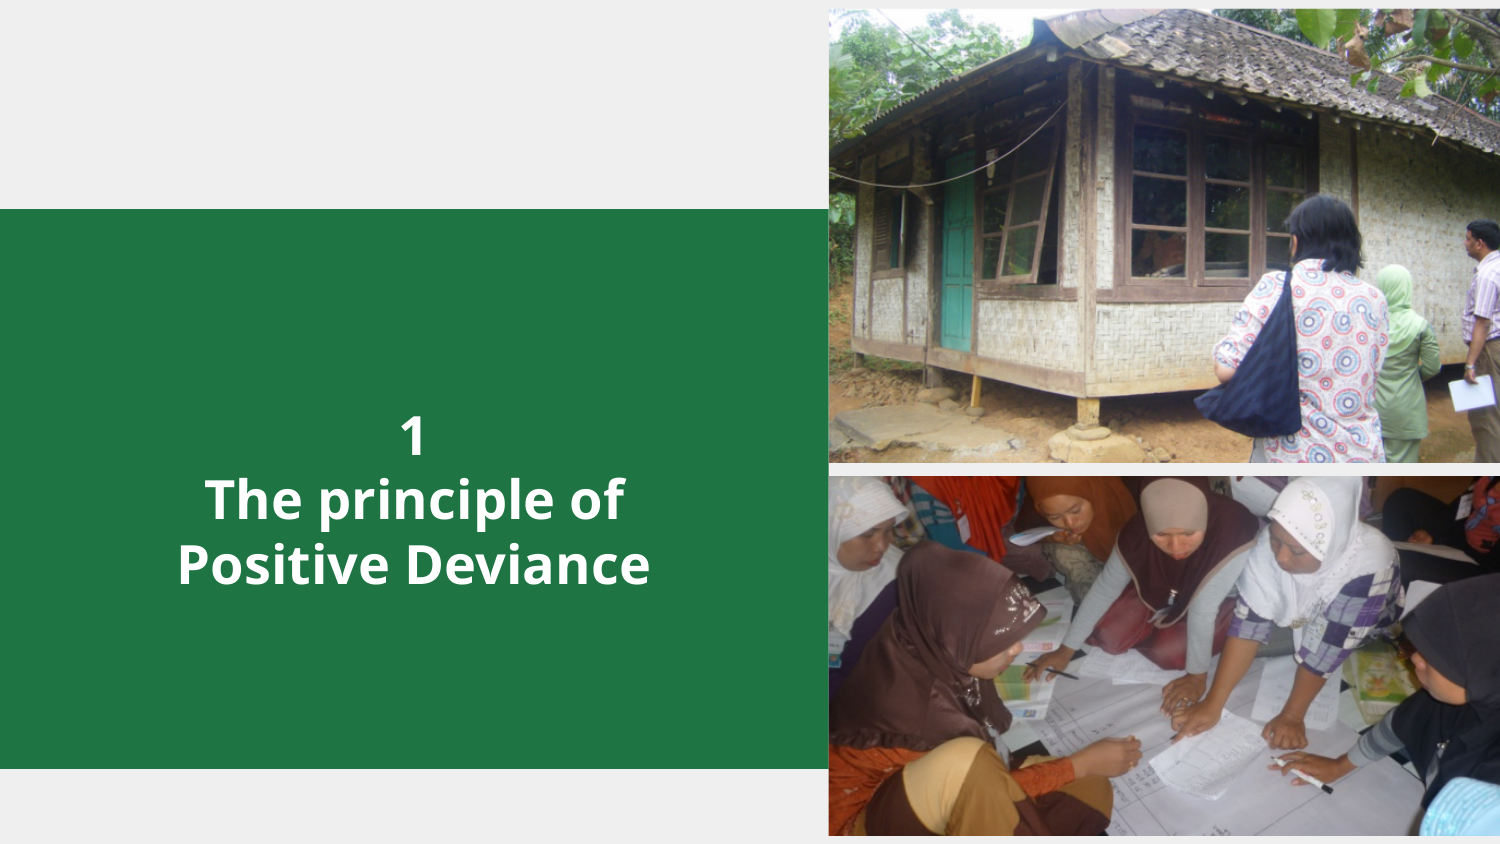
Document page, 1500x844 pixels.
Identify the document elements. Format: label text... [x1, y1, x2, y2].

picture [828, 8, 1500, 463]
text_box 1 The principle of Positive Deviance [147, 367, 681, 611]
picture [828, 475, 1500, 836]
text_box [0, 209, 829, 769]
